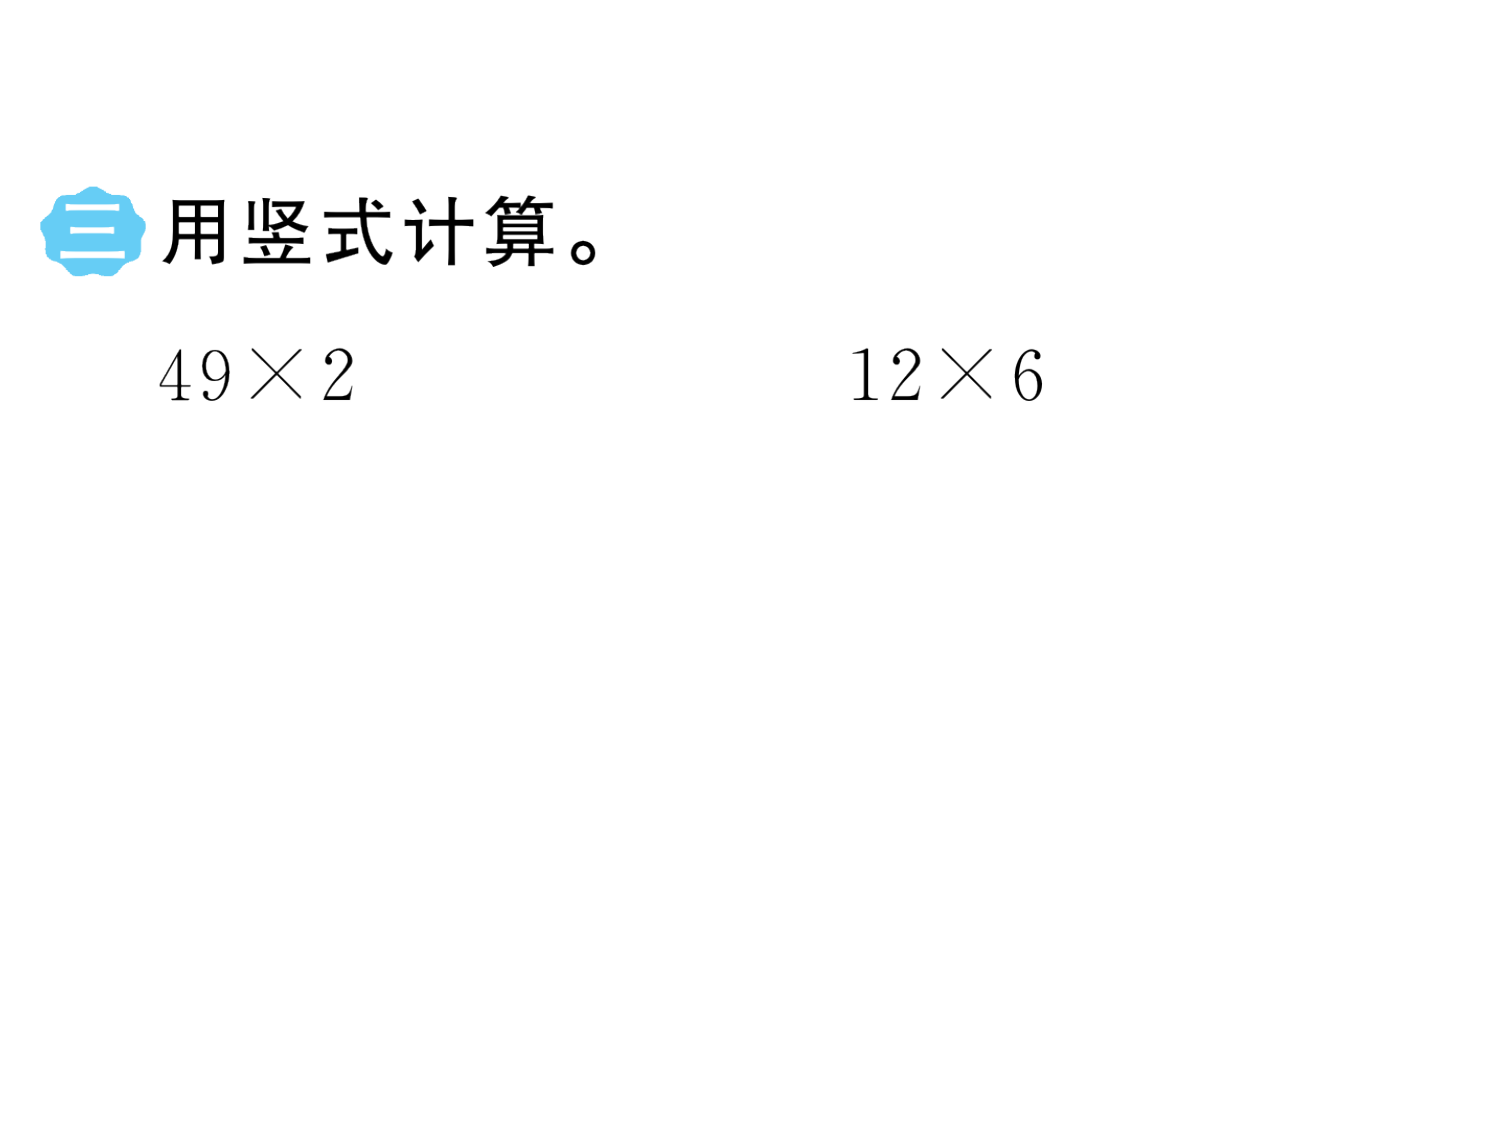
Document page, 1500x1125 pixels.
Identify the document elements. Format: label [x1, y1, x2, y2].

picture [35, 177, 1453, 802]
